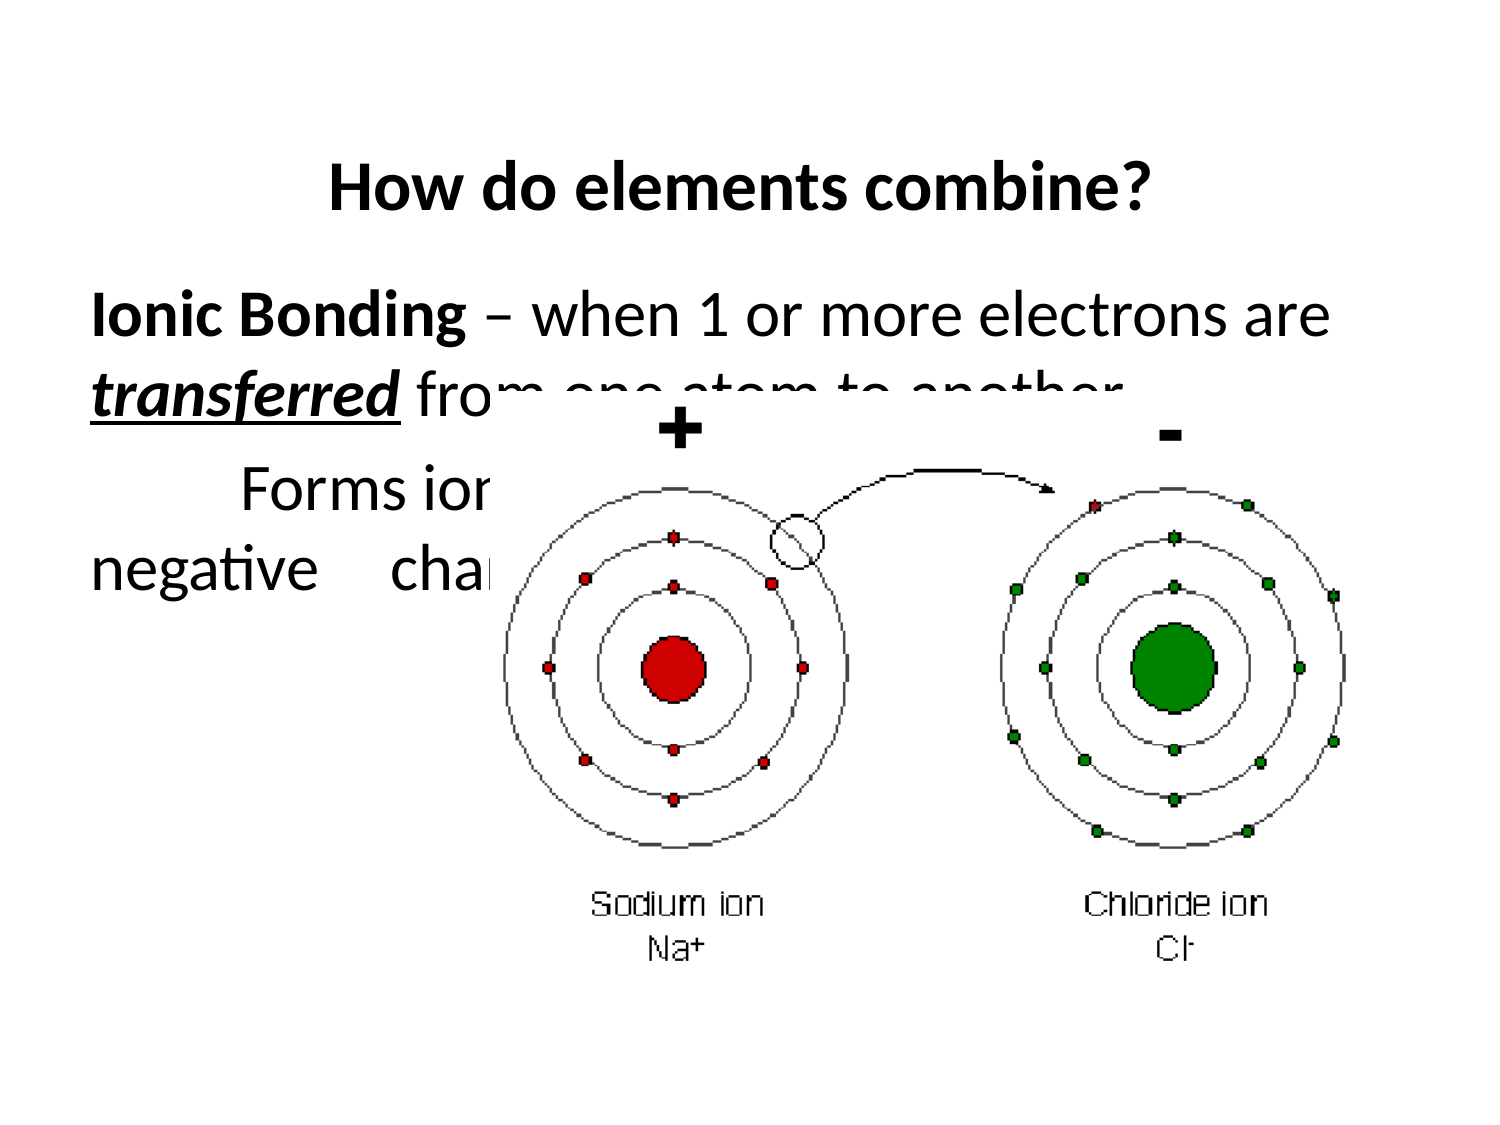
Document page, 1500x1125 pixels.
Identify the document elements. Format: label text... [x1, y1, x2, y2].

picture [489, 390, 1391, 1056]
title How do elements combine? [75, 45, 1425, 233]
list Ionic Bonding – when 1 or more electrons are transferred from one atom to another Forms ions (atoms with a positive or negative charge) [75, 262, 1425, 662]
